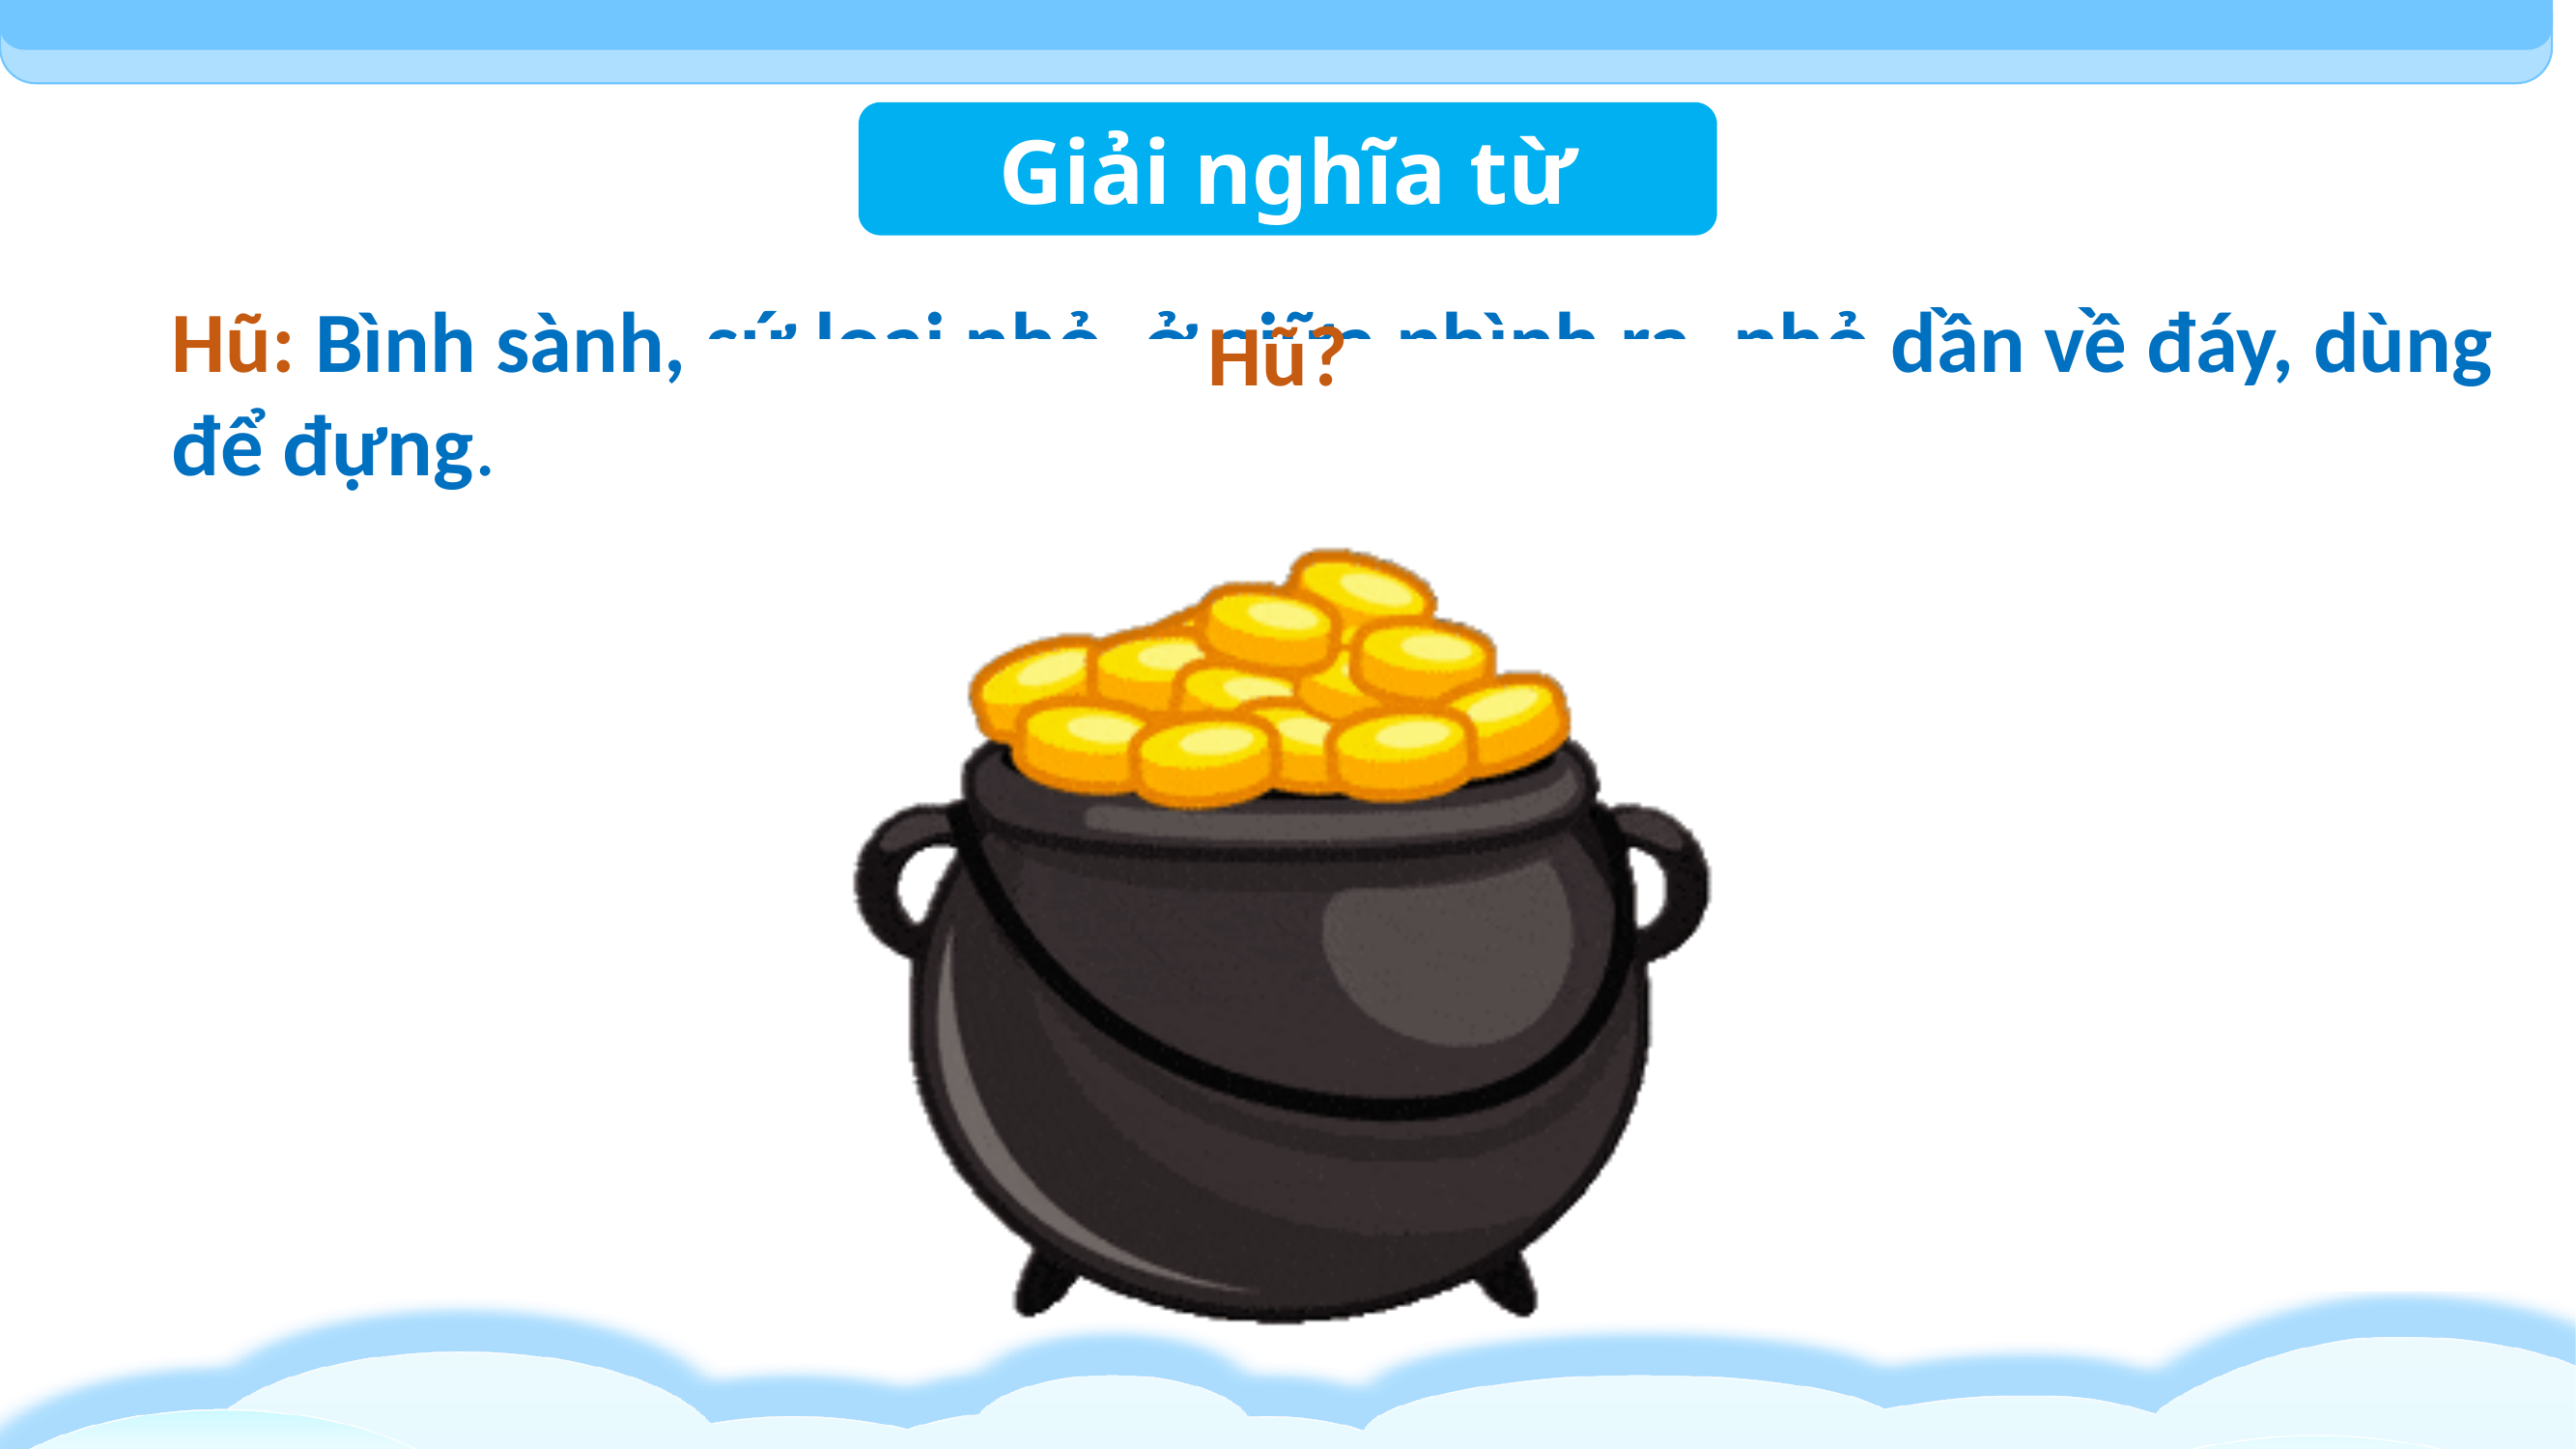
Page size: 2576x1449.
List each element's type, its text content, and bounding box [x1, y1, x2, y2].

text_box Hũ: Bình sành, sứ loại nhỏ, ở giữa phình ra, nhỏ dần về đáy, dùng để đựng. [156, 279, 2516, 500]
picture [0, 339, 2576, 1449]
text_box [0, 0, 2553, 84]
text_box Hũ? [1188, 293, 1388, 339]
text_box Giải nghĩa từ [857, 100, 1718, 237]
